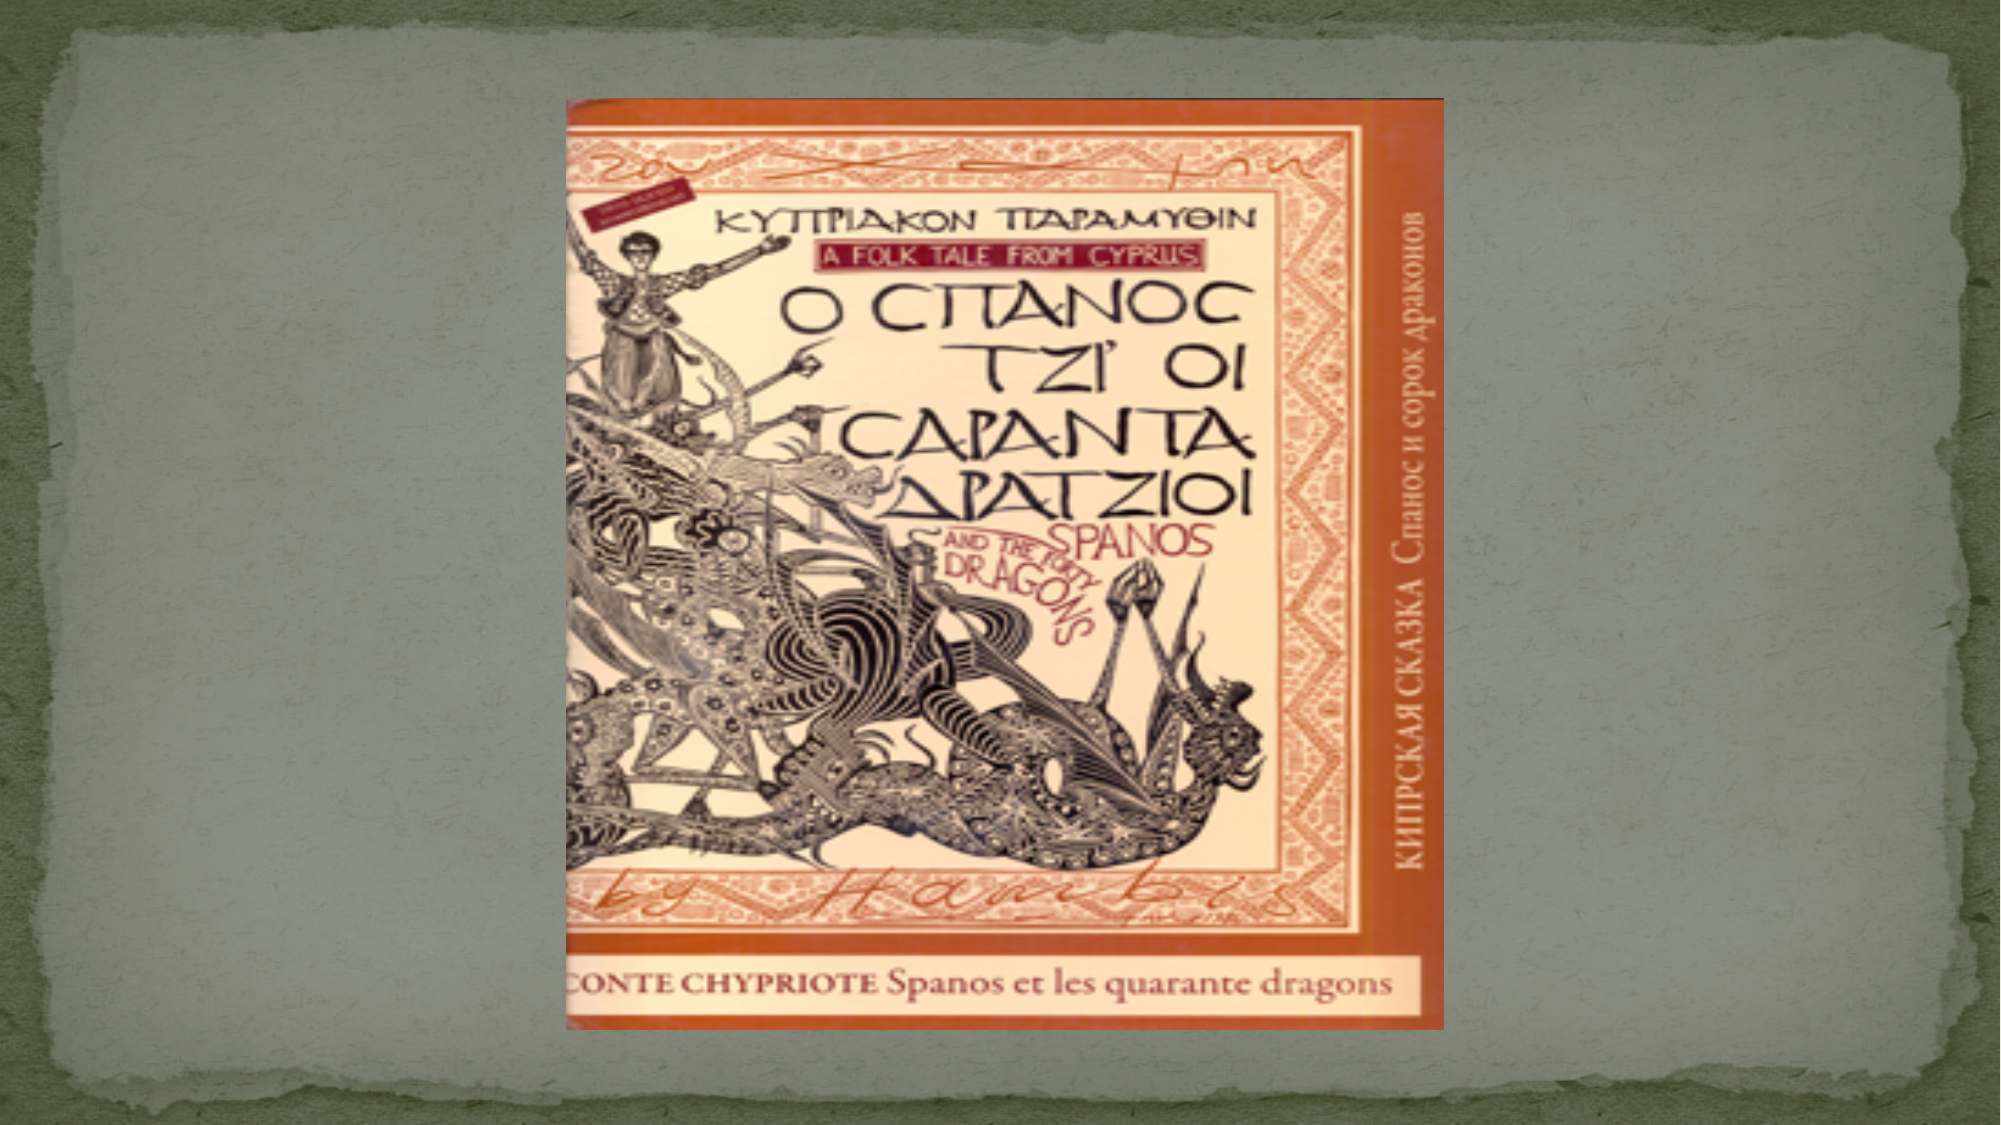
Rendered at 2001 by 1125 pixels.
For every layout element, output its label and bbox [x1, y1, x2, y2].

picture [566, 98, 1444, 1030]
